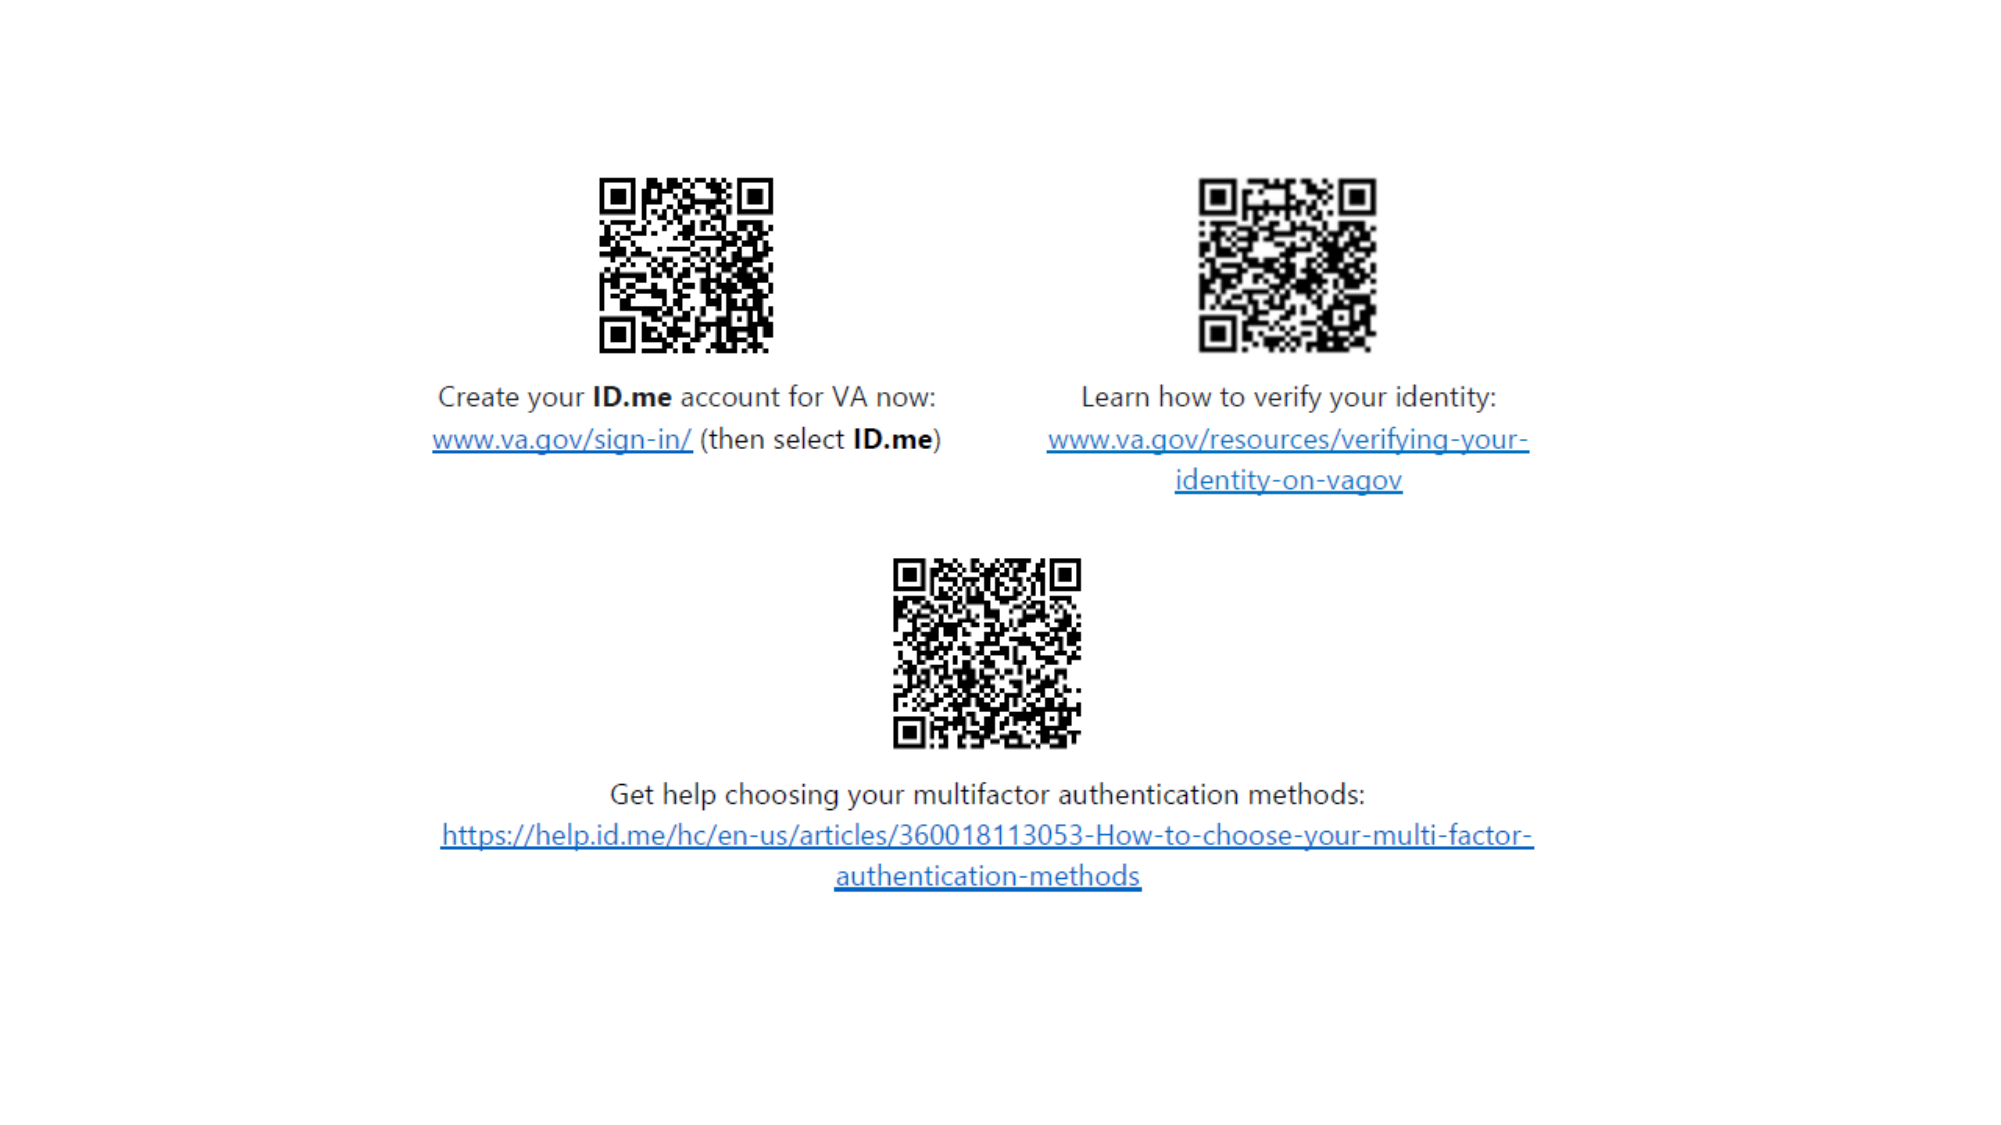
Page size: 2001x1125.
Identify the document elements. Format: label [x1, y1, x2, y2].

picture [306, 139, 1694, 986]
